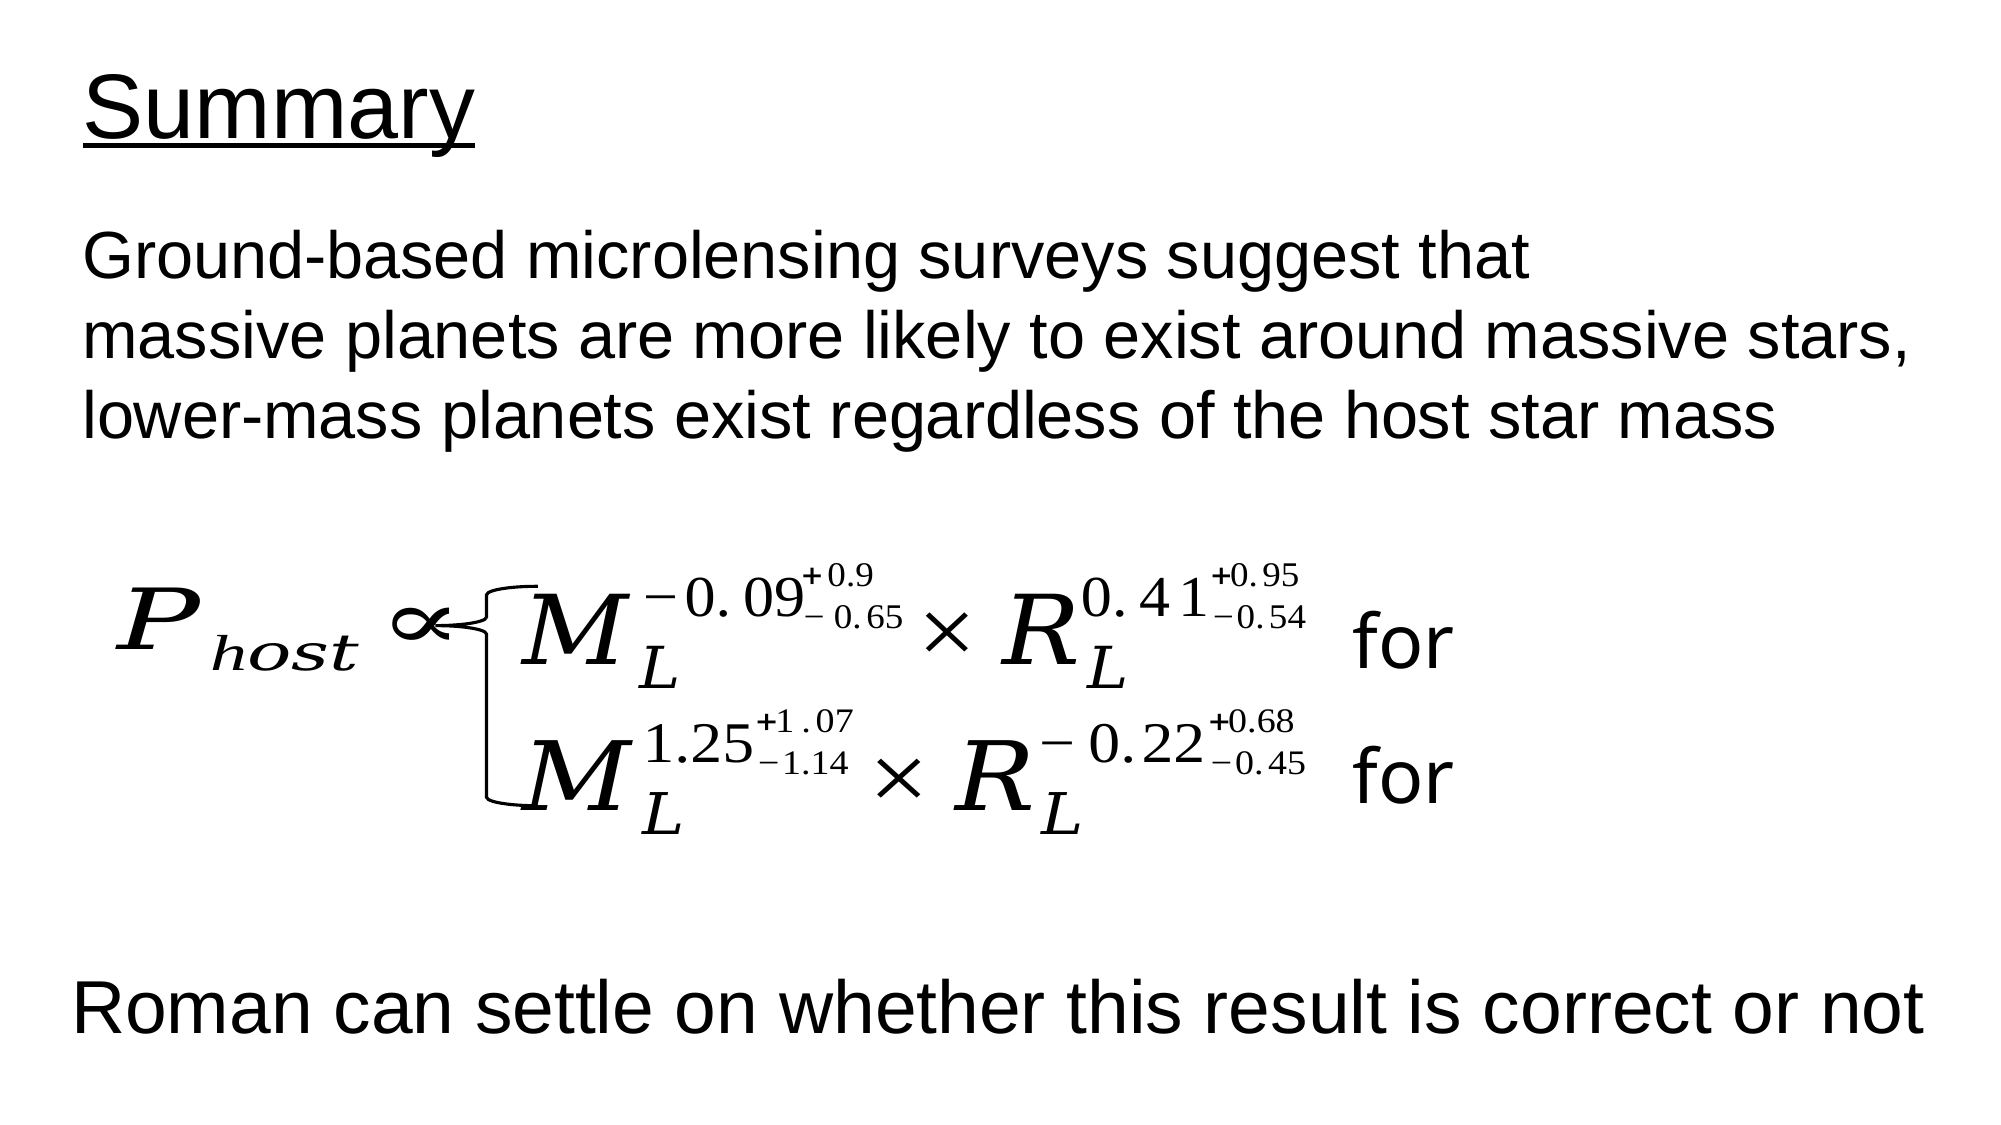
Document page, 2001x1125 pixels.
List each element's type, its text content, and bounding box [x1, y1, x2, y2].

text_box Roman can settle on whether this result is correct or not [56, 950, 1942, 1056]
title Summary [67, 0, 651, 204]
text_box Ground-based microlensing surveys suggest that massive planets are more likely to exist around massive stars, lower-mass planets exist regardless of the host star mass [67, 204, 1953, 459]
text_box [435, 585, 538, 807]
